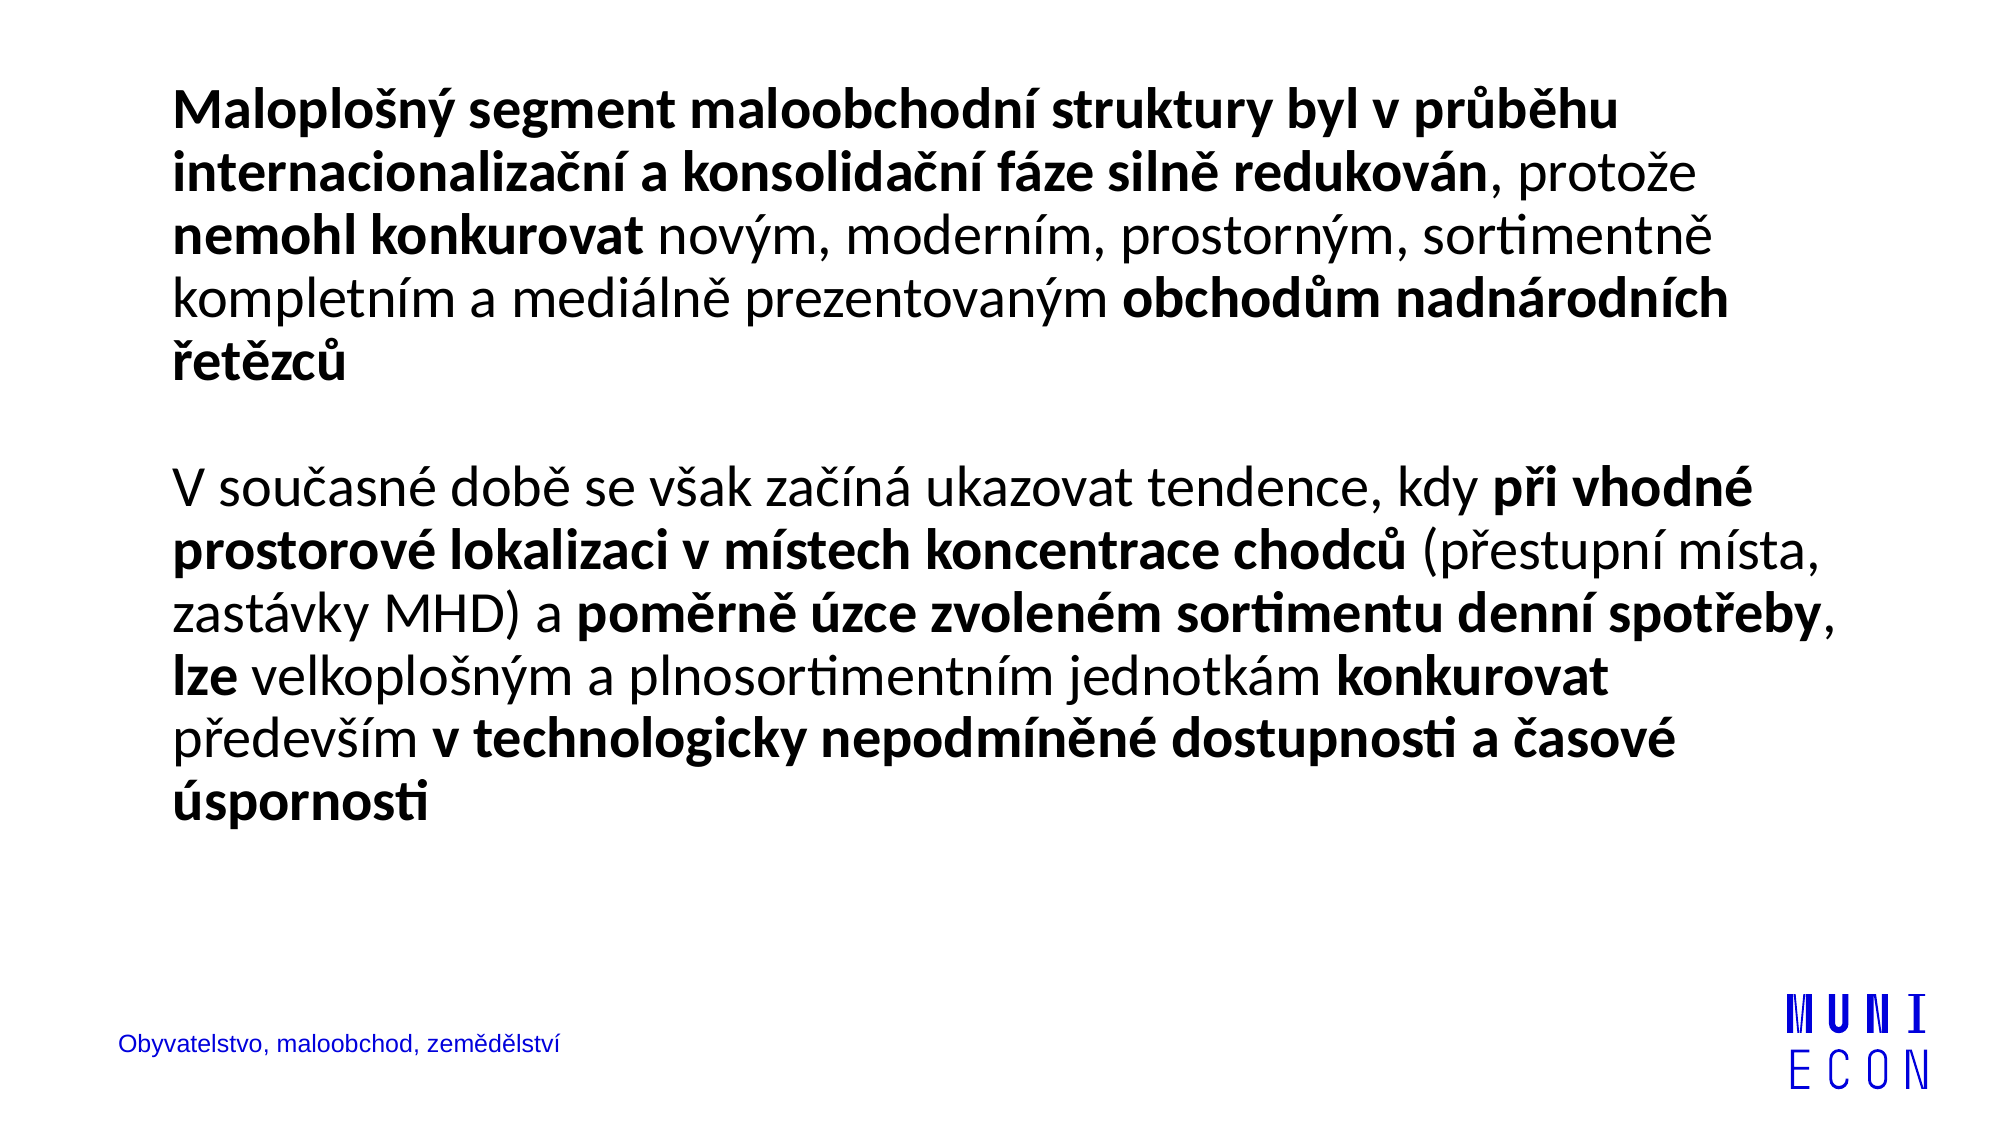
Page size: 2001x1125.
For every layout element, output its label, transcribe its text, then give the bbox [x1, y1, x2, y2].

footer Obyvatelstvo, maloobchod, zemědělství [118, 1021, 1418, 1063]
list Maloplošný segment maloobchodní struktury byl v průběhu internacionalizační a konsolidační fáze silně redukován, protože nemohl konkurovat novým, moderním, prostorným, sortimentně kompletním a mediálně prezentovaným obchodům nadnárodních řetězců V současné době se však začíná ukazovat tendence, kdy při vhodné prostorové lokalizaci v místech koncentrace chodců (přestupní místa, zastávky MHD) a poměrně úzce zvoleném sortimentu denní spotřeby, lze velkoplošným a plnosortimentním jednotkám konkurovat především v technologicky nepodmíněné dostupnosti a časové úspornosti [172, 78, 1852, 1059]
